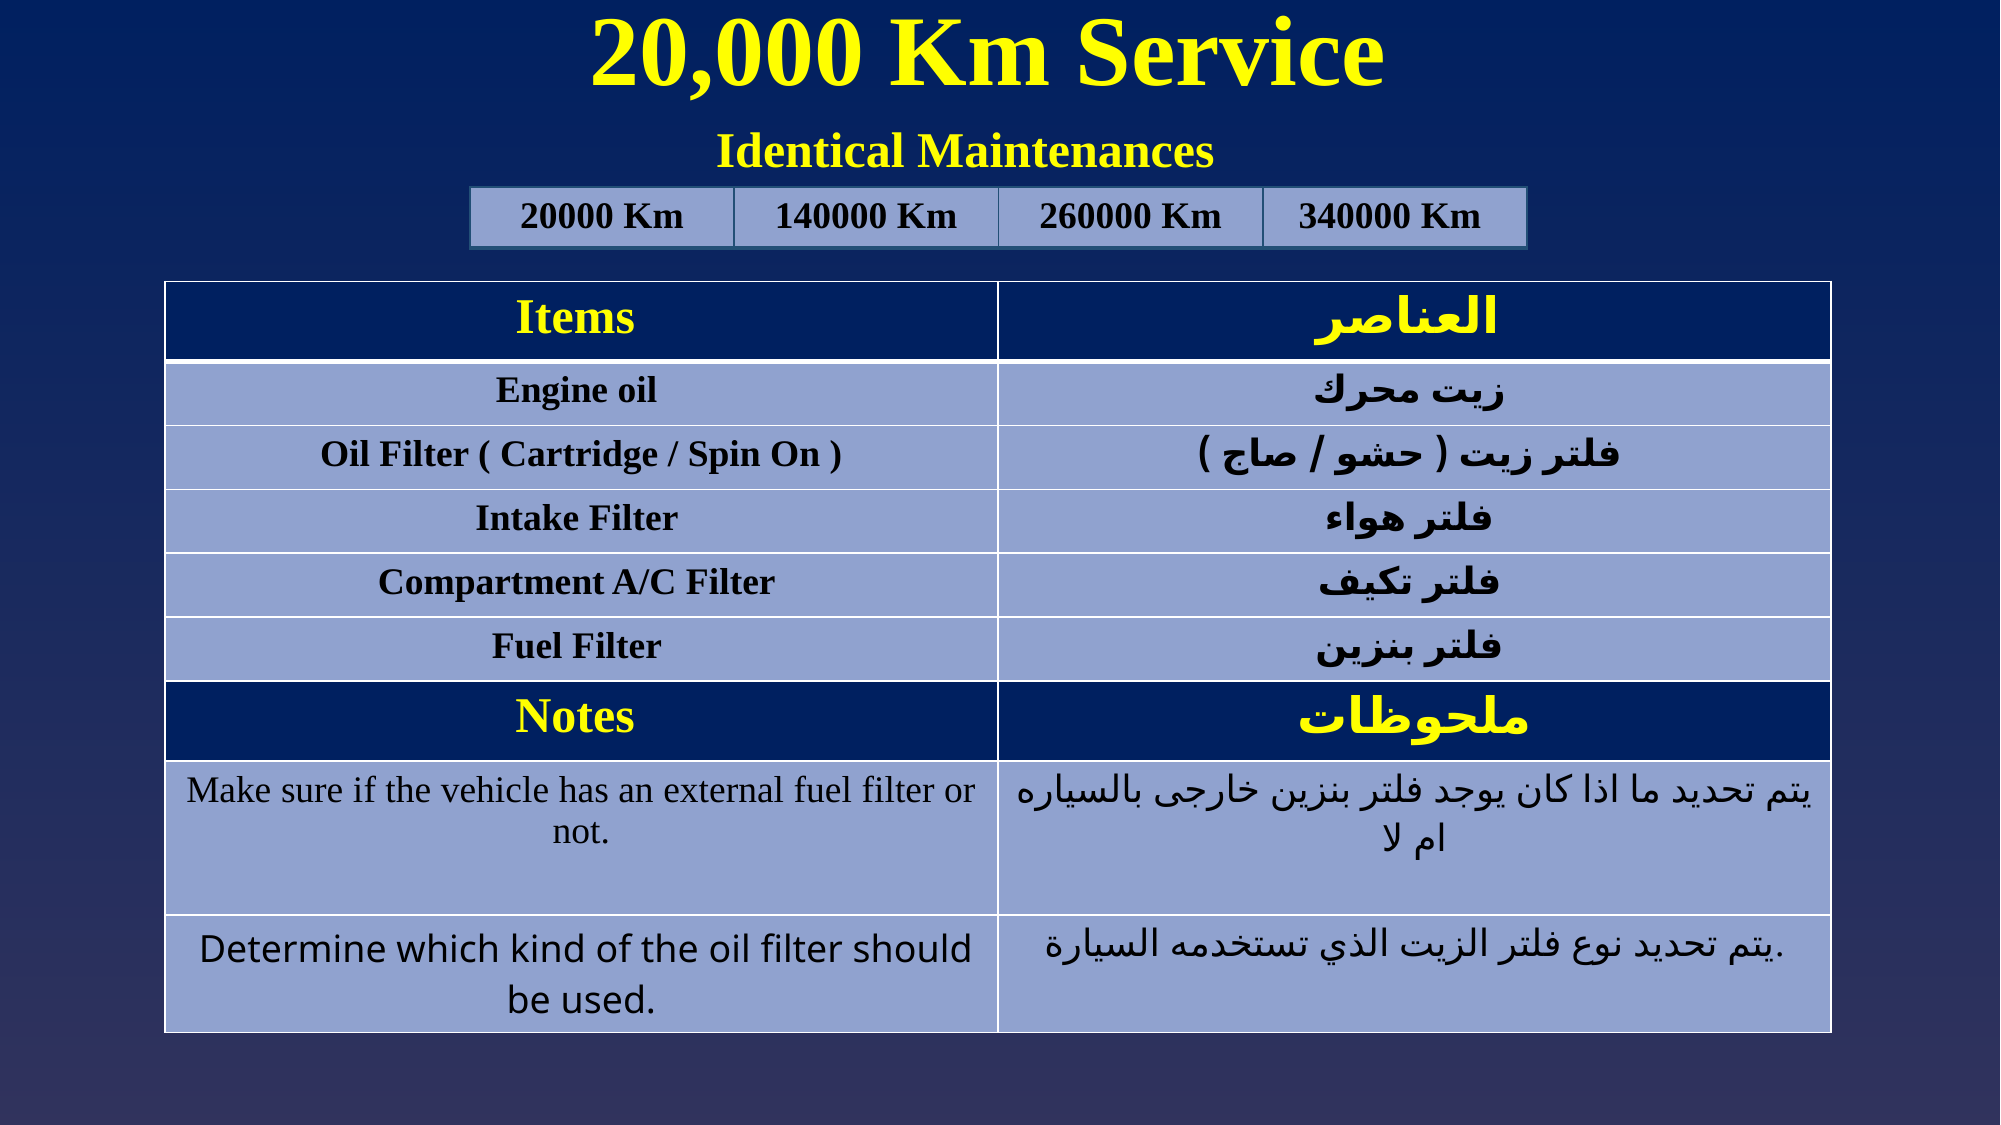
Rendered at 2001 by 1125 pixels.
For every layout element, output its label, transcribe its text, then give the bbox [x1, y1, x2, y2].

table_cell فلتر بنزين [999, 618, 1830, 680]
table_cell فلتر تكيف [999, 554, 1830, 616]
table_cell يتم تحديد ما اذا كان يوجد فلتر بنزين خارجى بالسياره ام لا [999, 762, 1830, 914]
table_header العناصر [999, 282, 1830, 359]
table_header 140000 Km [735, 188, 998, 246]
table_cell Engine oil [166, 364, 997, 425]
table_cell Notes [166, 682, 997, 760]
table_header 260000 Km [999, 188, 1262, 246]
text_box Identical Maintenances [549, 109, 1369, 185]
table_cell Oil Filter ( Cartridge / Spin On ) [166, 426, 997, 489]
table_cell Make sure if the vehicle has an external fuel filter or not. [166, 762, 997, 914]
table_cell Intake Filter [166, 490, 997, 552]
table_header 340000 Km [1264, 188, 1526, 246]
table_cell ملحوظات [999, 682, 1830, 760]
table_cell فلتر هواء [999, 490, 1830, 552]
table_cell فلتر زيت ( حشو / صاج ) [999, 426, 1830, 489]
table_cell يتم تحديد نوع فلتر الزيت الذي تستخدمه السيارة. [999, 916, 1830, 1032]
table_header Items [166, 282, 997, 359]
table_cell Determine which kind of the oil filter should be used. [166, 916, 997, 1032]
table_cell زيت محرك [999, 364, 1830, 425]
table_cell Compartment A/C Filter [166, 554, 997, 616]
title 20,000 Km Service [125, 14, 1851, 92]
table_cell Fuel Filter [166, 618, 997, 680]
table_header 20000 Km [471, 188, 733, 246]
